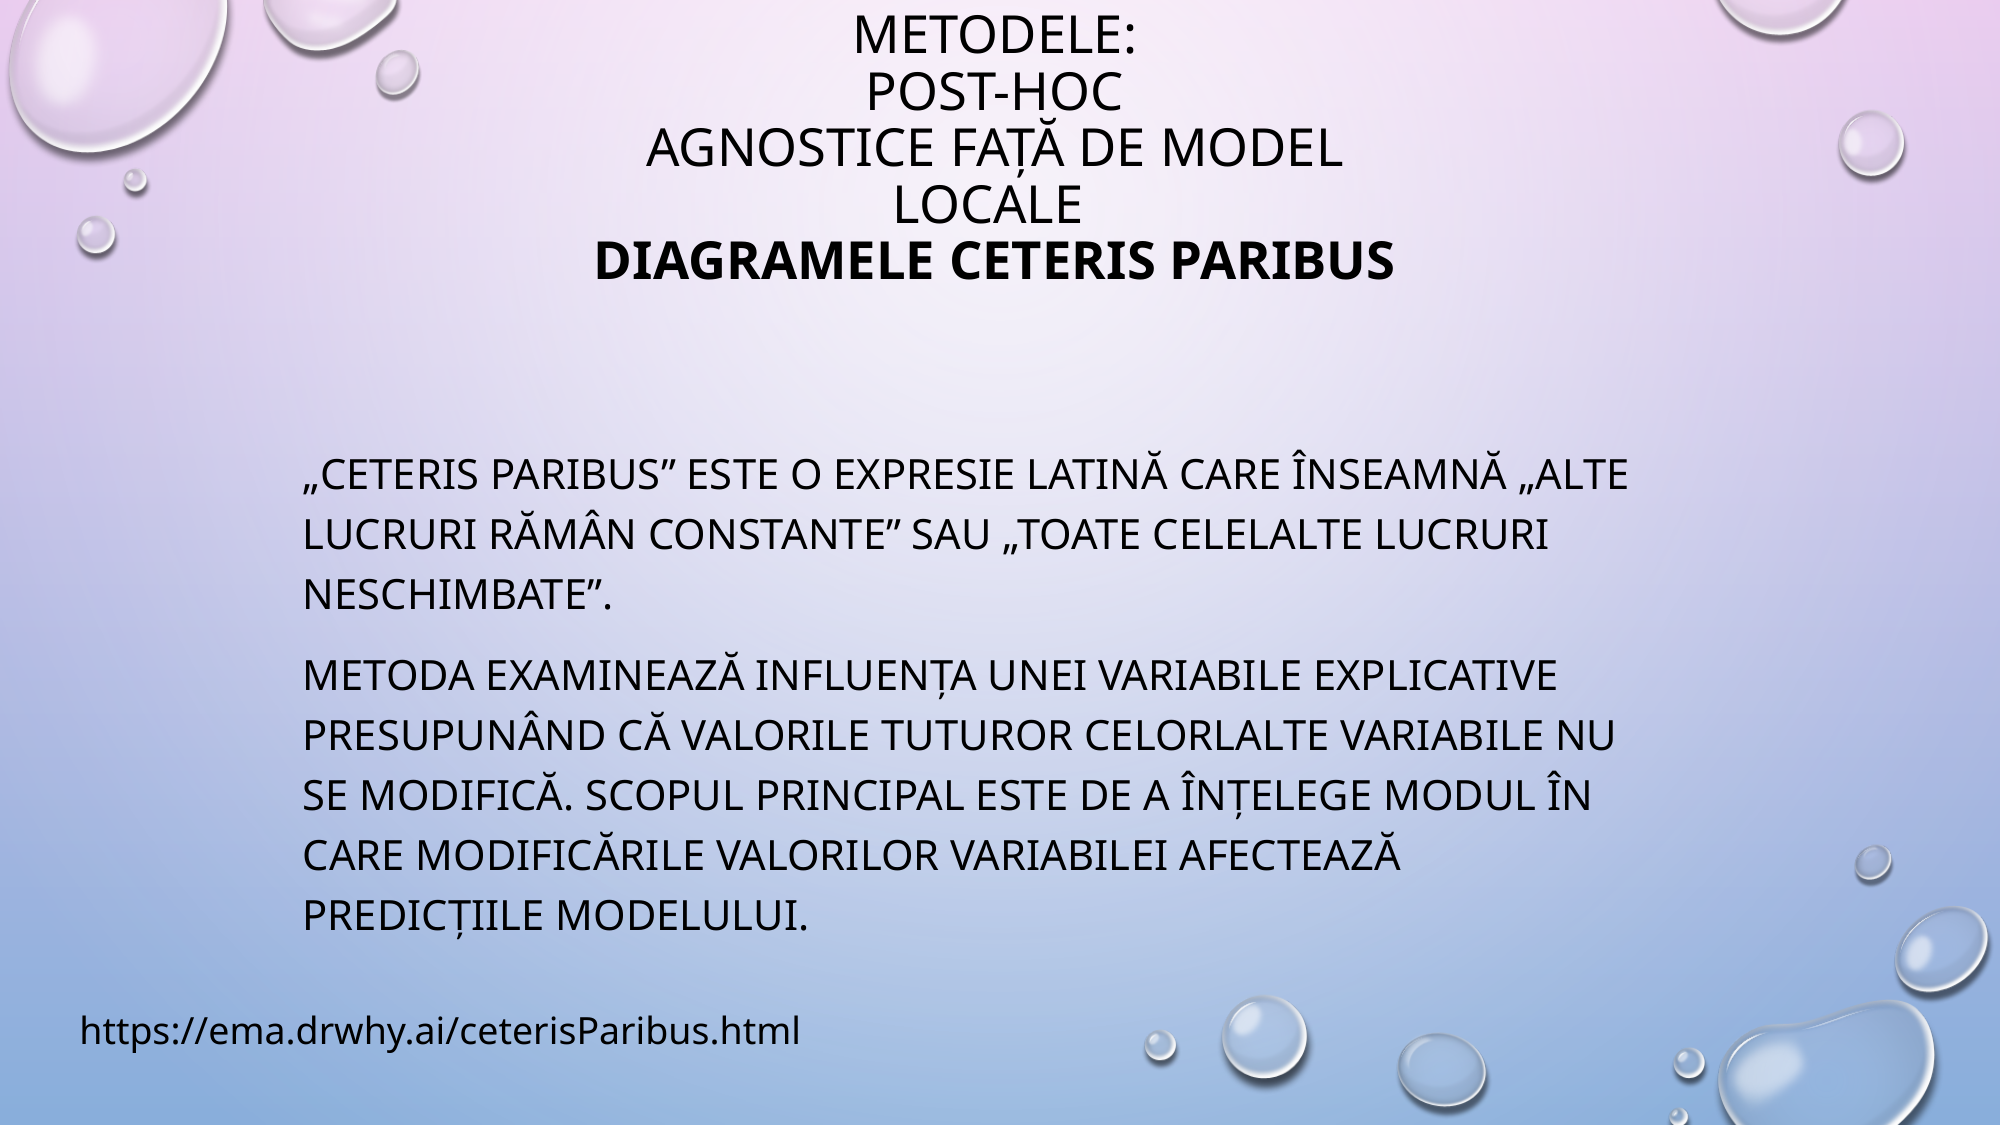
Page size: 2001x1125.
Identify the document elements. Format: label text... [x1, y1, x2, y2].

picture [0, 0, 2000, 1125]
text_box https://ema.drwhy.ai/ceterisParibus.html [64, 999, 1103, 1060]
title Metodele: post-hoc agnostice față de model locale Diagramele ceteris paribus [144, 0, 1846, 300]
list „Ceteris paribus” este o expresie latină care înseamnă „alte lucruri rămân constante” sau „toate celelalte lucruri neschimbate”. Metoda examinează influența unei variabile explicative presupunând că valorile tuturor celorlalte variabile nu se modifică. Scopul principal este de a înțelege modul în care modificările valorilor variabilei afectează predicțiile modelului. [287, 430, 1659, 950]
